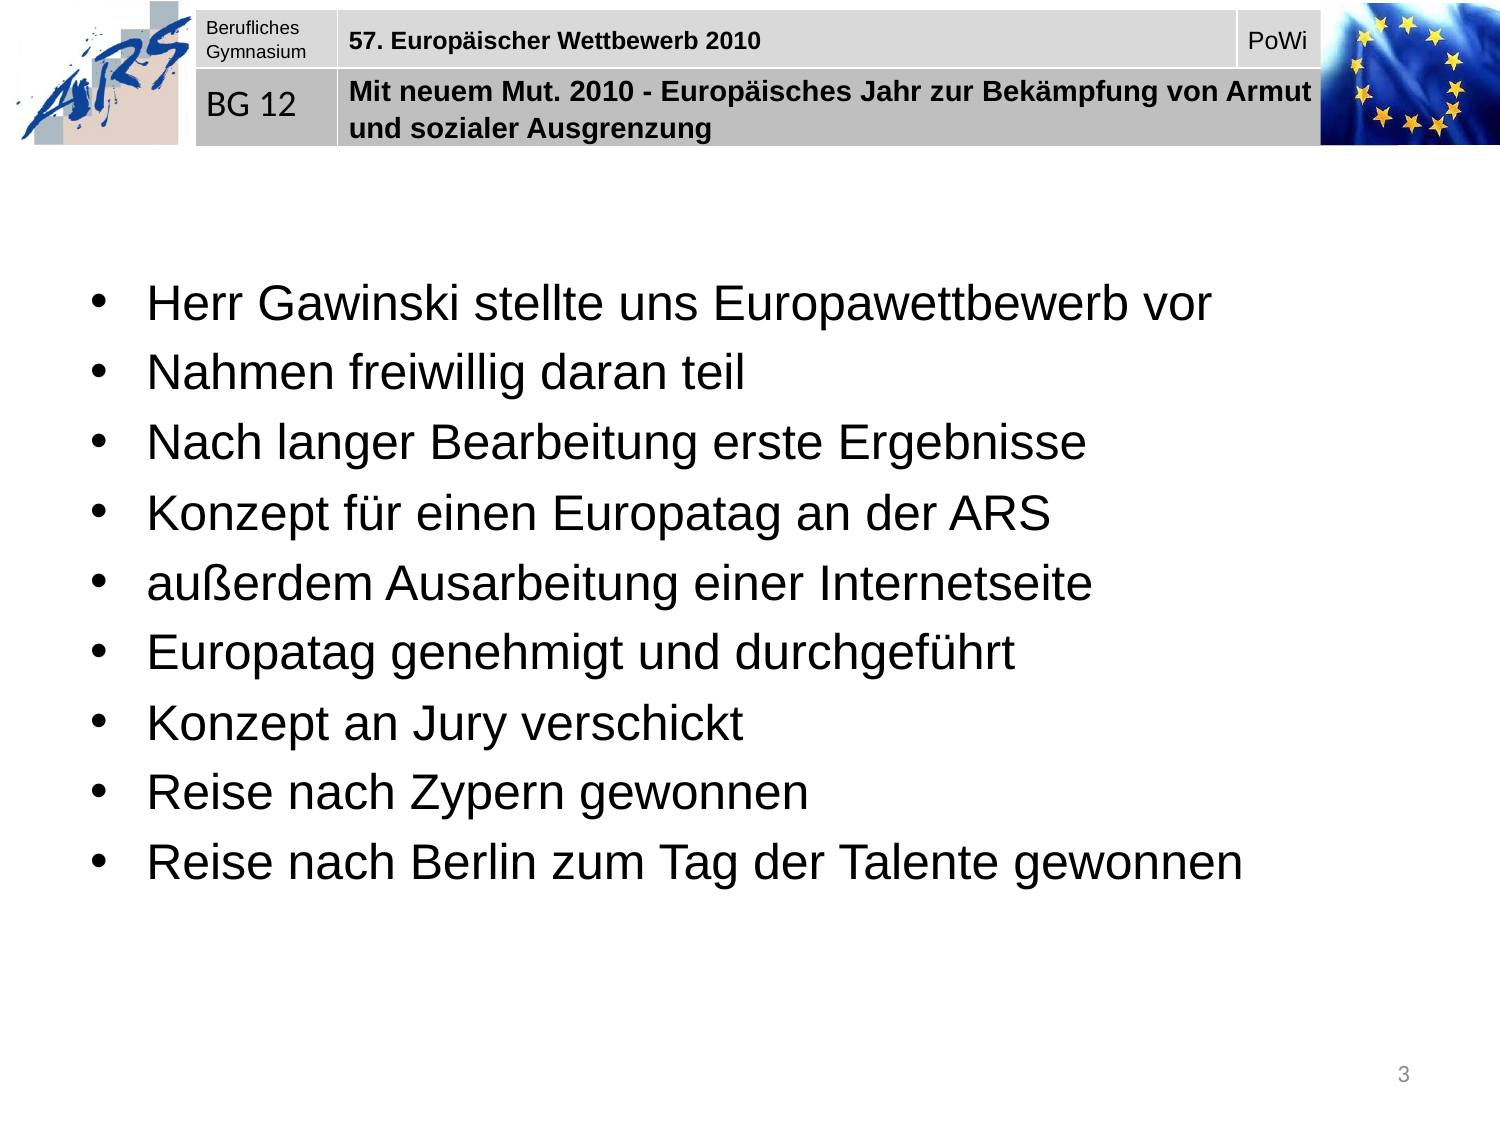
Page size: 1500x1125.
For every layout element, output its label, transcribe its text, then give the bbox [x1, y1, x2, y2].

slide_number 3 [1074, 1042, 1425, 1103]
picture [12, 0, 195, 145]
picture [1320, 3, 1500, 145]
list Herr Gawinski stellte uns Europawettbewerb vor Nahmen freiwillig daran teil Nach langer Bearbeitung erste Ergebnisse Konzept für einen Europatag an der ARS außerdem Ausarbeitung einer Internetseite Europatag genehmigt und durchgeführt Konzept an Jury verschickt Reise nach Zypern gewonnen Reise nach Berlin zum Tag der Talente gewonnen [75, 262, 1425, 1005]
